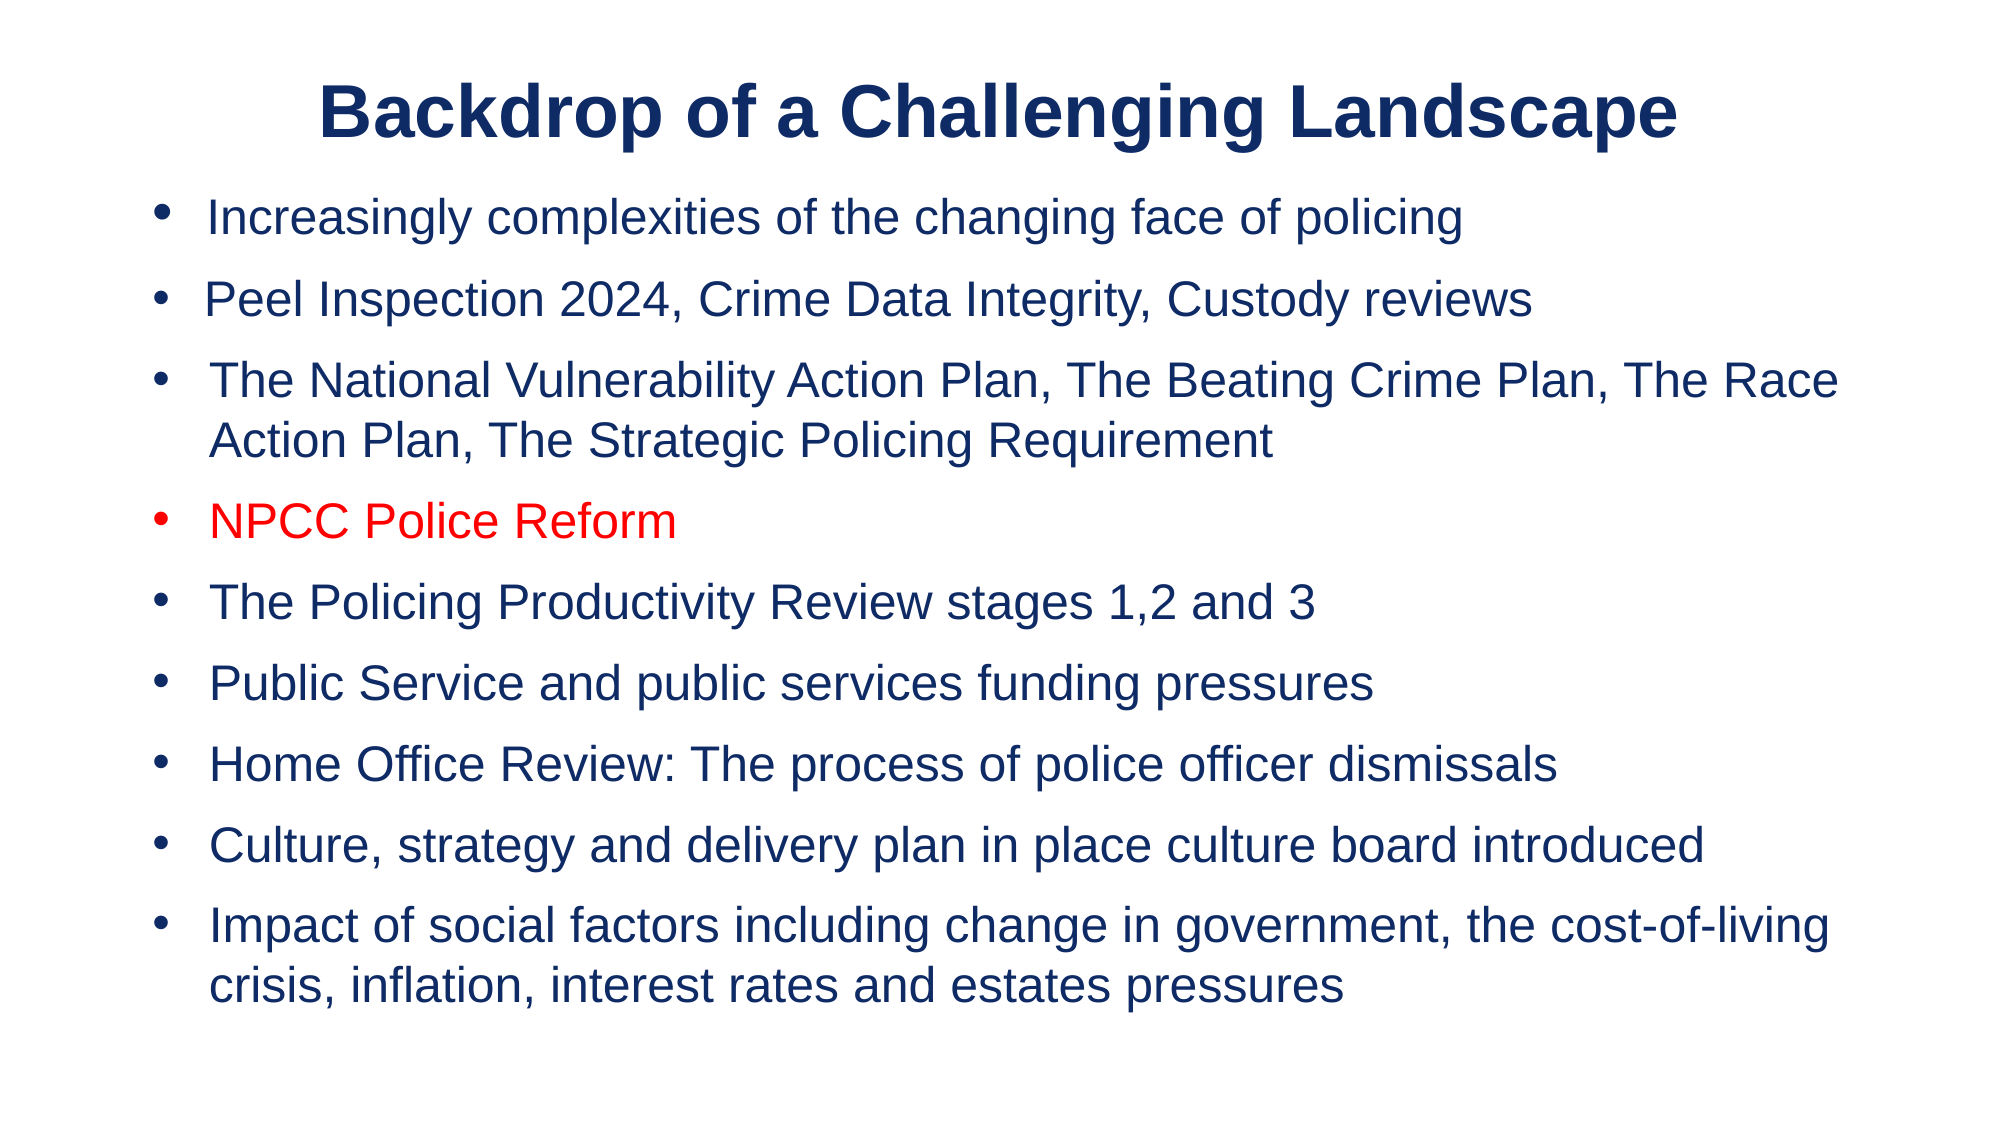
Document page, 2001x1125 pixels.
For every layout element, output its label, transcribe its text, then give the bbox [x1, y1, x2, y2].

list Increasingly complexities of the changing face of policing Peel Inspection 2024, Crime Data Integrity, Custody reviews The National Vulnerability Action Plan, The Beating Crime Plan, The Race Action Plan, The Strategic Policing Requirement NPCC Police Reform The Policing Productivity Review stages 1,2 and 3 Public Service and public services funding pressures Home Office Review: The process of police officer dismissals Culture, strategy and delivery plan in place culture board introduced Impact of social factors including change in government, the cost-of-living crisis, inflation, interest rates and estates pressures [137, 168, 1913, 1125]
title Backdrop of a Challenging Landscape [137, 59, 1863, 168]
